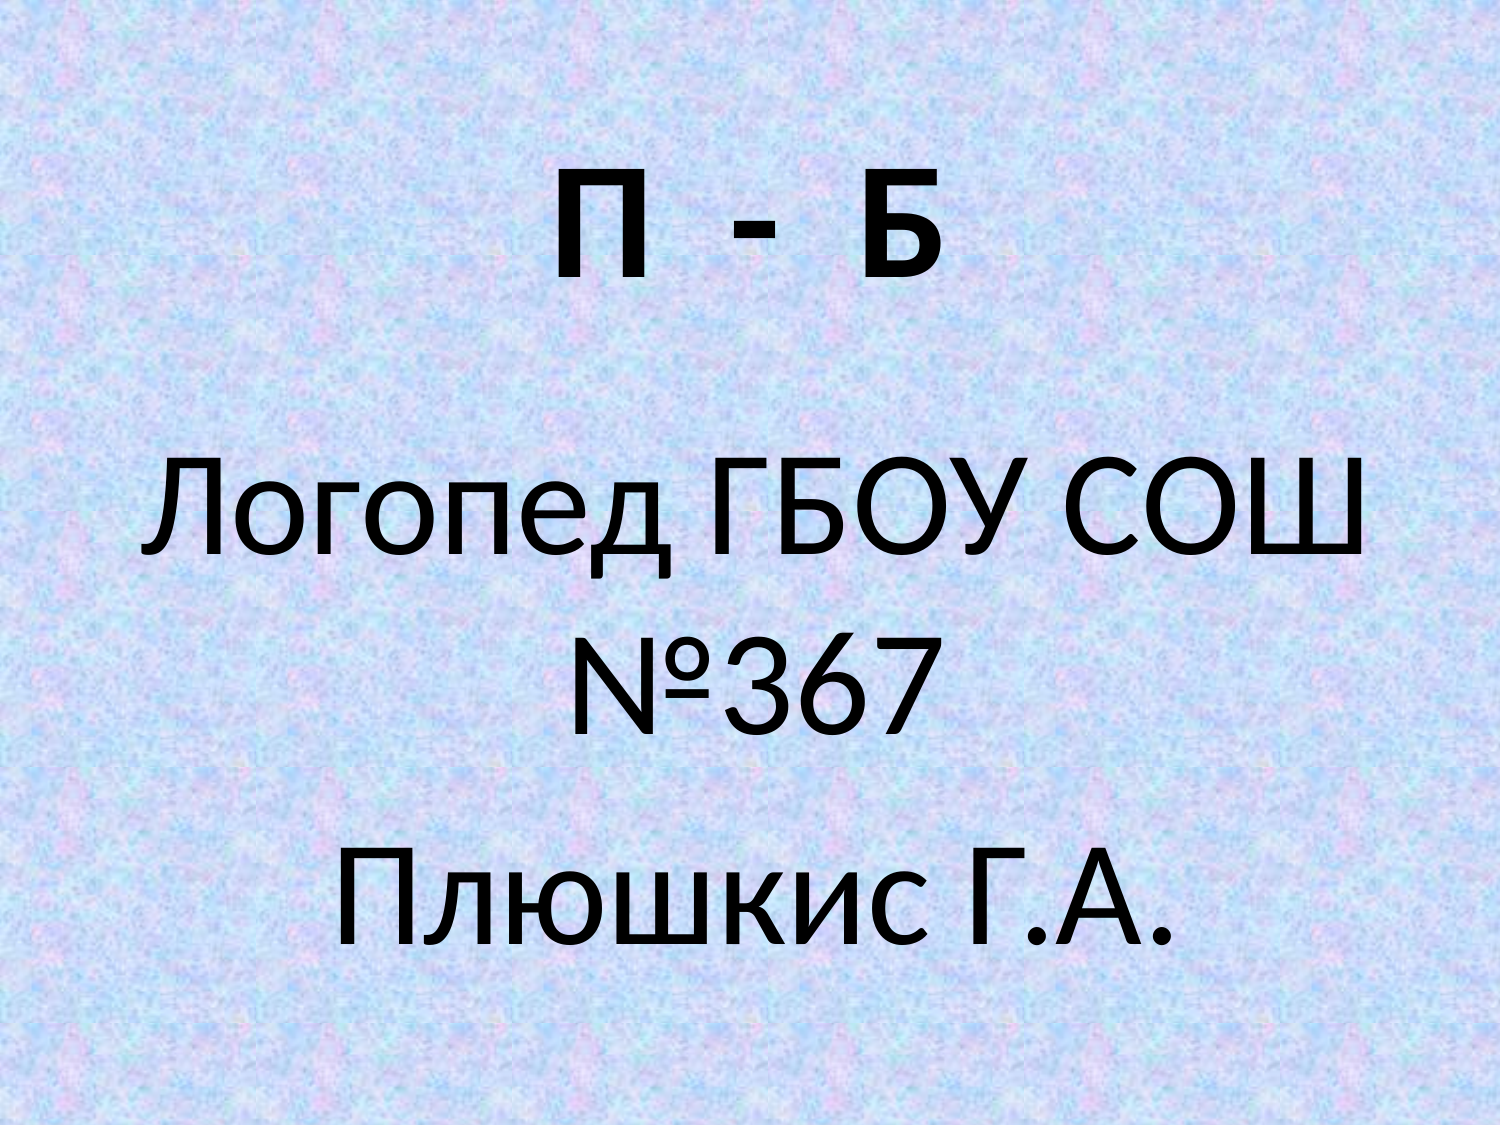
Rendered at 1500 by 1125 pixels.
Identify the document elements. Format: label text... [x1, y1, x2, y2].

subtitle Логопед ГБОУ СОШ №367 Плюшкис Г.А. [64, 397, 1447, 685]
title П - Б [112, 90, 1388, 332]
picture [0, 0, 1500, 1125]
